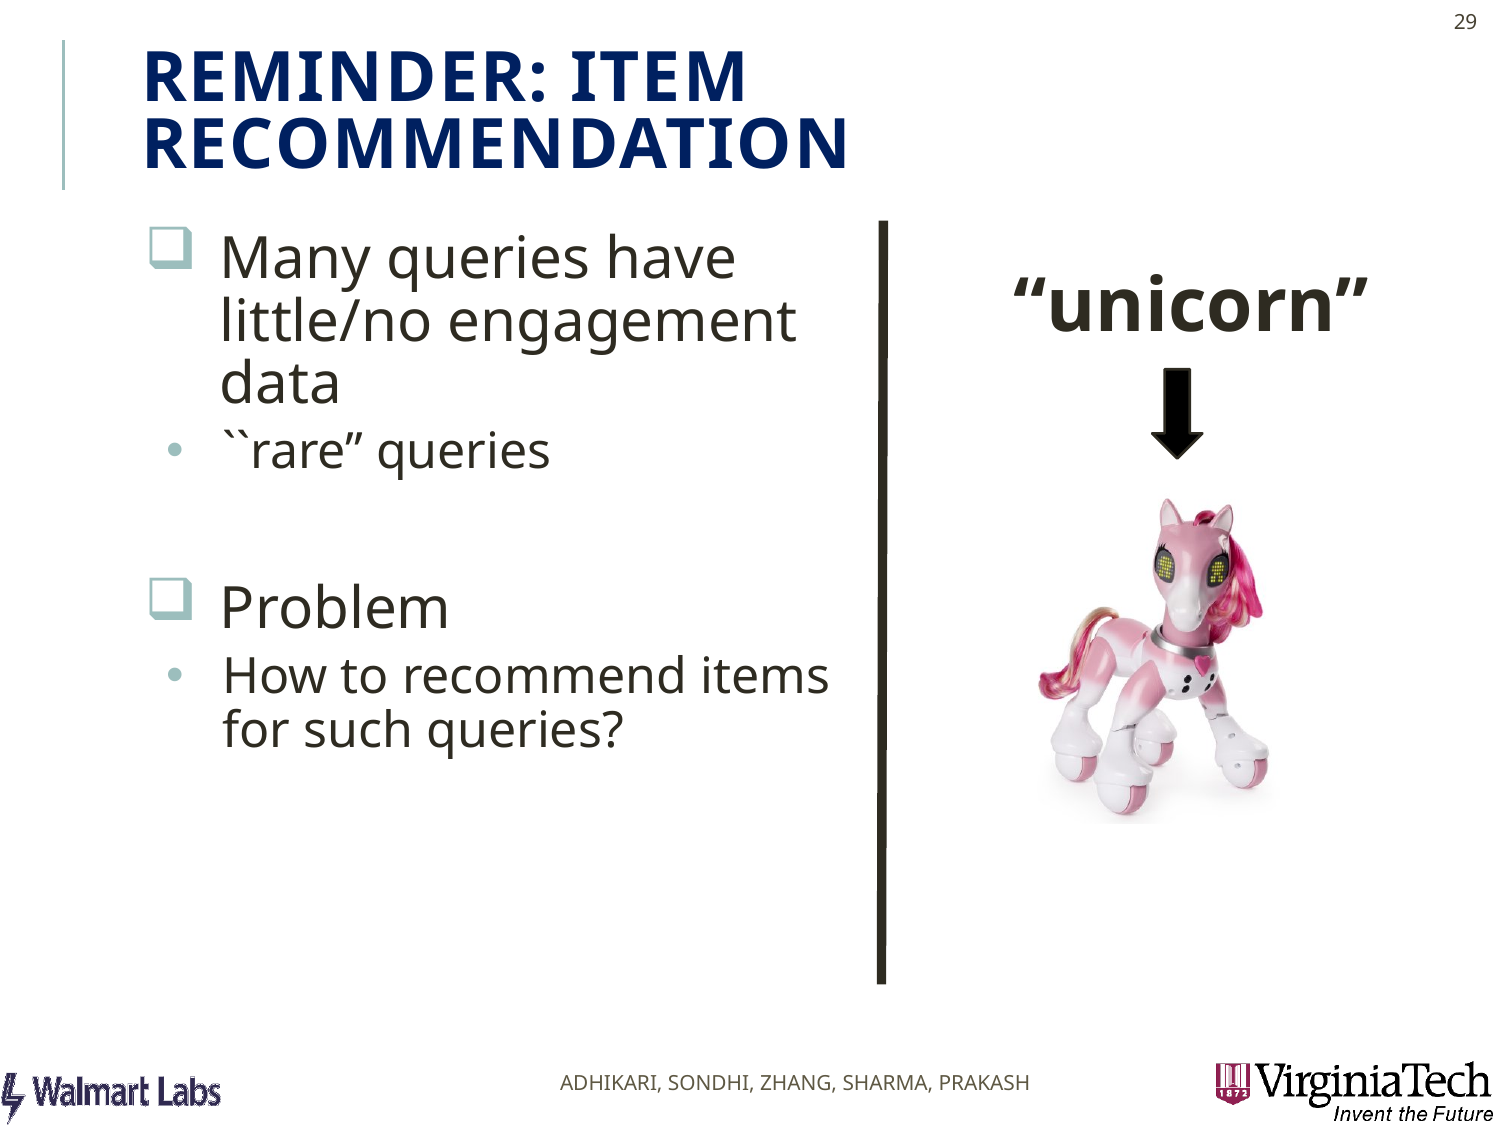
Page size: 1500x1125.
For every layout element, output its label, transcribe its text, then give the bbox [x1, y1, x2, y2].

footer Adhikari, Sondhi, Zhang, Sharma, Prakash [432, 1061, 1159, 1107]
picture [1216, 1061, 1493, 1121]
text_box “unicorn” [998, 248, 1384, 354]
list Many queries have little/no engagement data ``rare’’ queries Problem How to recommend items for such queries? [137, 220, 873, 1031]
text_box [1150, 367, 1204, 460]
title Reminder: item recommendation [126, 39, 1454, 190]
picture [0, 1070, 221, 1125]
picture [990, 487, 1327, 824]
slide_number 29 [1438, 0, 1500, 45]
